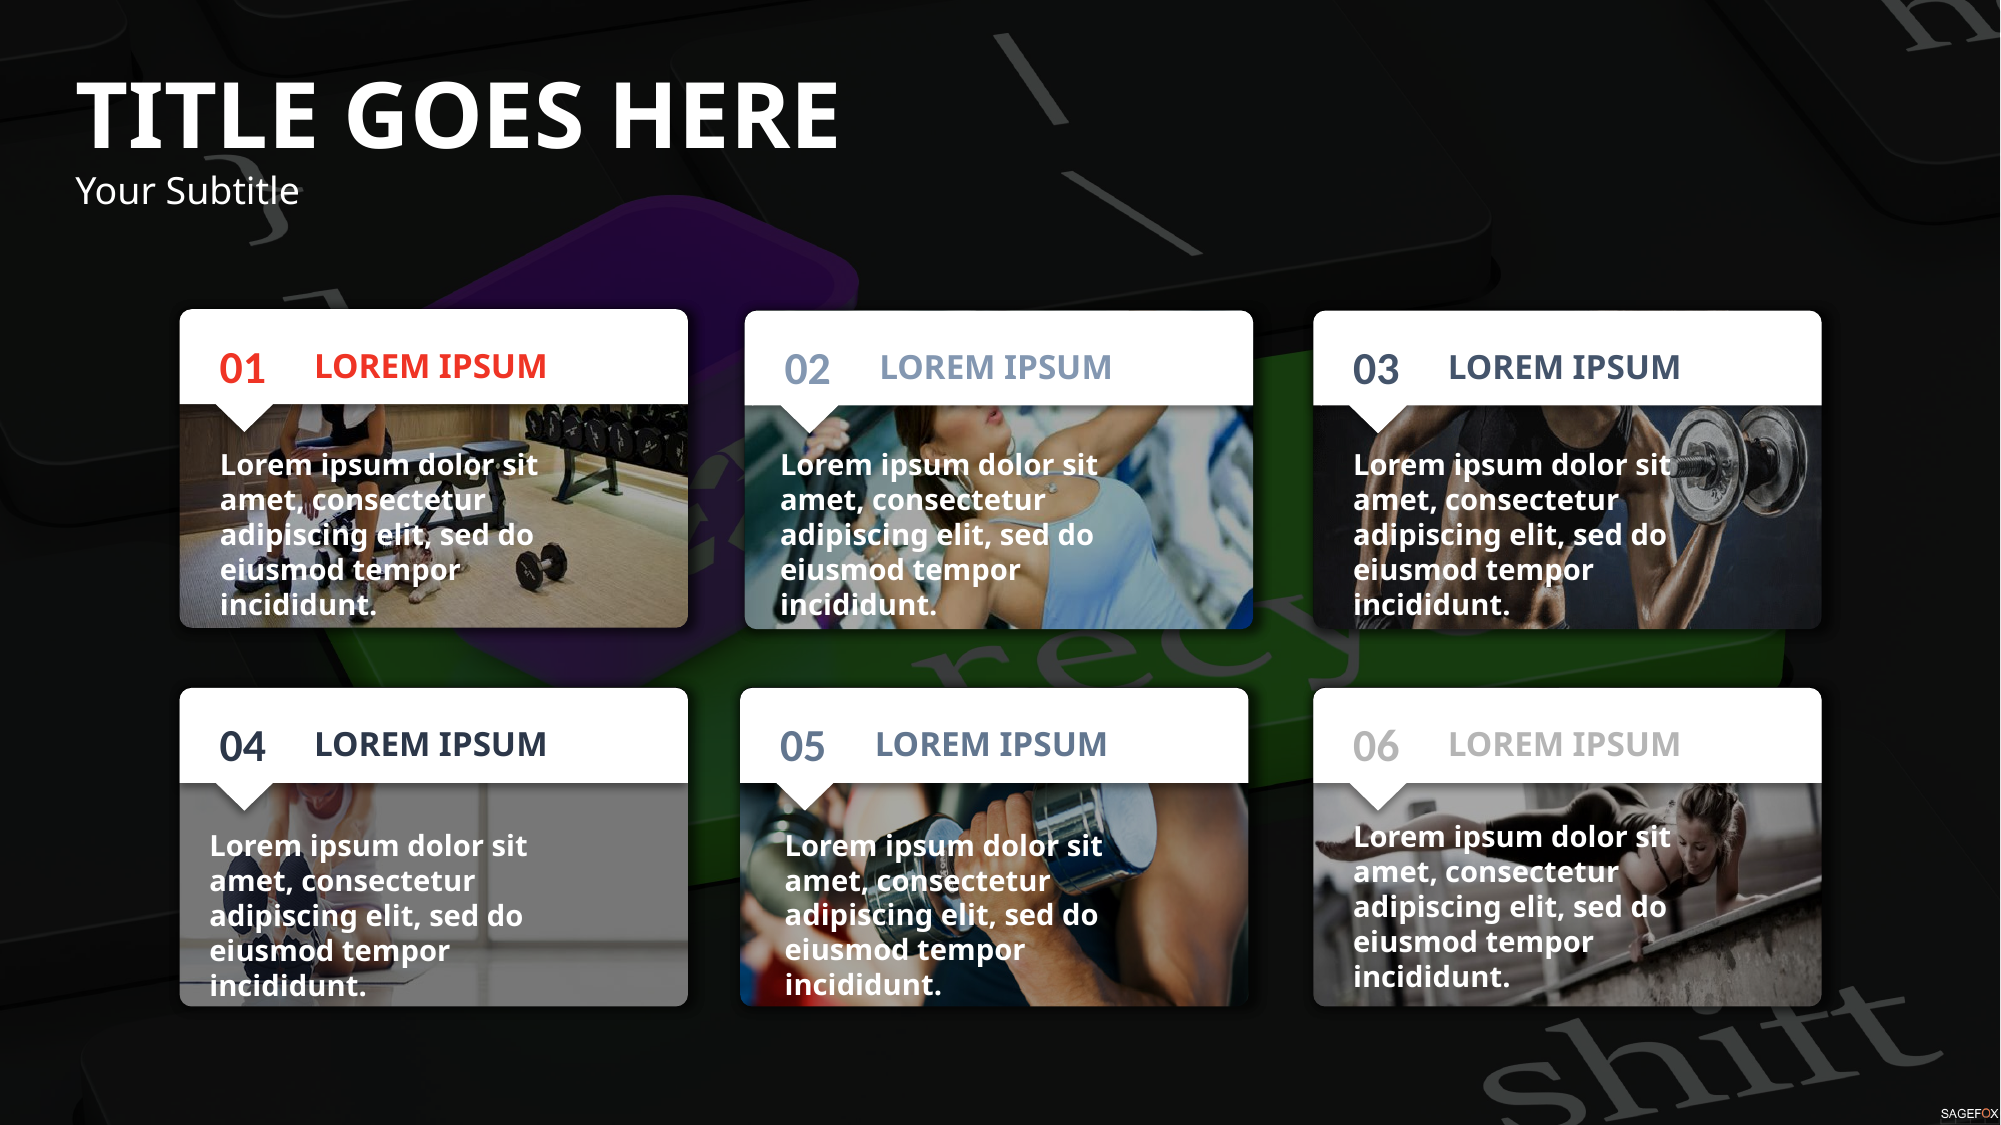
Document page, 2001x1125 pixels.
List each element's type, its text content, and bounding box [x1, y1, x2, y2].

text_box Lorem ipsum dolor sit amet, consectetur adipiscing elit, sed do eiusmod tempor incididunt. [765, 438, 1162, 629]
text_box [1312, 413, 1823, 631]
text_box [1312, 792, 1823, 1008]
picture [0, 0, 2001, 1125]
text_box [1313, 310, 1822, 434]
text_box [179, 687, 688, 811]
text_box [744, 310, 1254, 434]
text_box Lorem ipsum dolor sit amet, consectetur adipiscing elit, sed do eiusmod tempor incididunt. [1338, 438, 1735, 629]
text_box [250, 413, 689, 629]
text_box [178, 792, 239, 1008]
text_box Lorem ipsum dolor sit amet, consectetur adipiscing elit, sed do eiusmod tempor incididunt. [1338, 811, 1735, 1001]
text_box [740, 687, 1249, 811]
text_box Lorem ipsum dolor sit amet, consectetur adipiscing elit, sed do eiusmod tempor incididunt. [205, 439, 602, 629]
text_box [743, 412, 1255, 631]
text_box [1313, 687, 1822, 811]
text_box [249, 792, 689, 1008]
text_box [178, 413, 237, 629]
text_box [179, 309, 688, 432]
text_box TITLE GOES HERE Your Subtitle [60, 49, 1036, 220]
text_box [809, 791, 1250, 1008]
text_box [739, 793, 799, 1008]
text_box Lorem ipsum dolor sit amet, consectetur adipiscing elit, sed do eiusmod tempor incididunt. [194, 819, 591, 1010]
text_box Lorem ipsum dolor sit amet, consectetur adipiscing elit, sed do eiusmod tempor incididunt. [769, 819, 1166, 1009]
